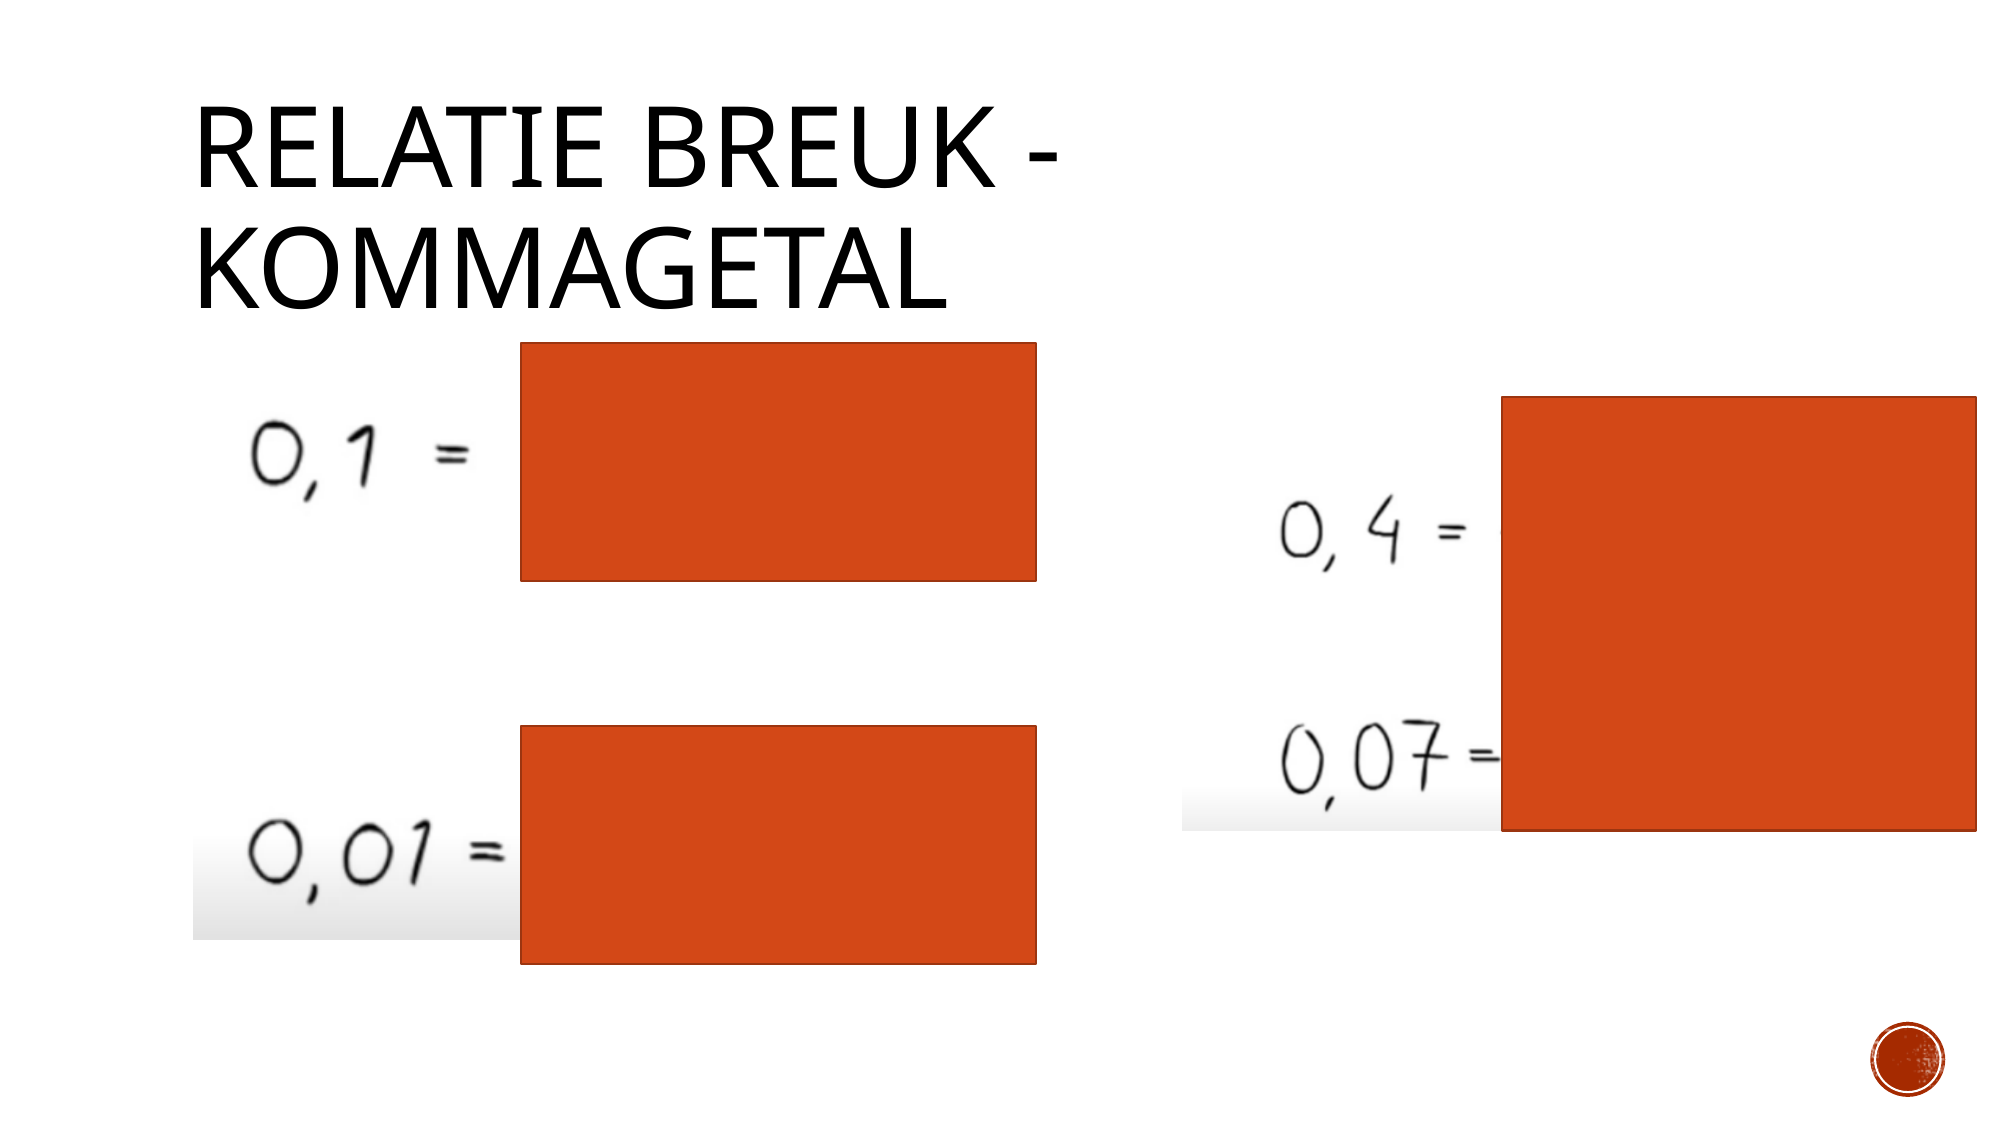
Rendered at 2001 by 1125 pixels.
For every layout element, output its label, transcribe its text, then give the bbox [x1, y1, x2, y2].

picture [1182, 416, 1956, 831]
title Relatie breuk - kommagetal [175, 79, 1826, 344]
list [191, 343, 1037, 581]
text_box [1501, 396, 1977, 832]
picture [193, 696, 1037, 940]
text_box [520, 941, 1037, 965]
